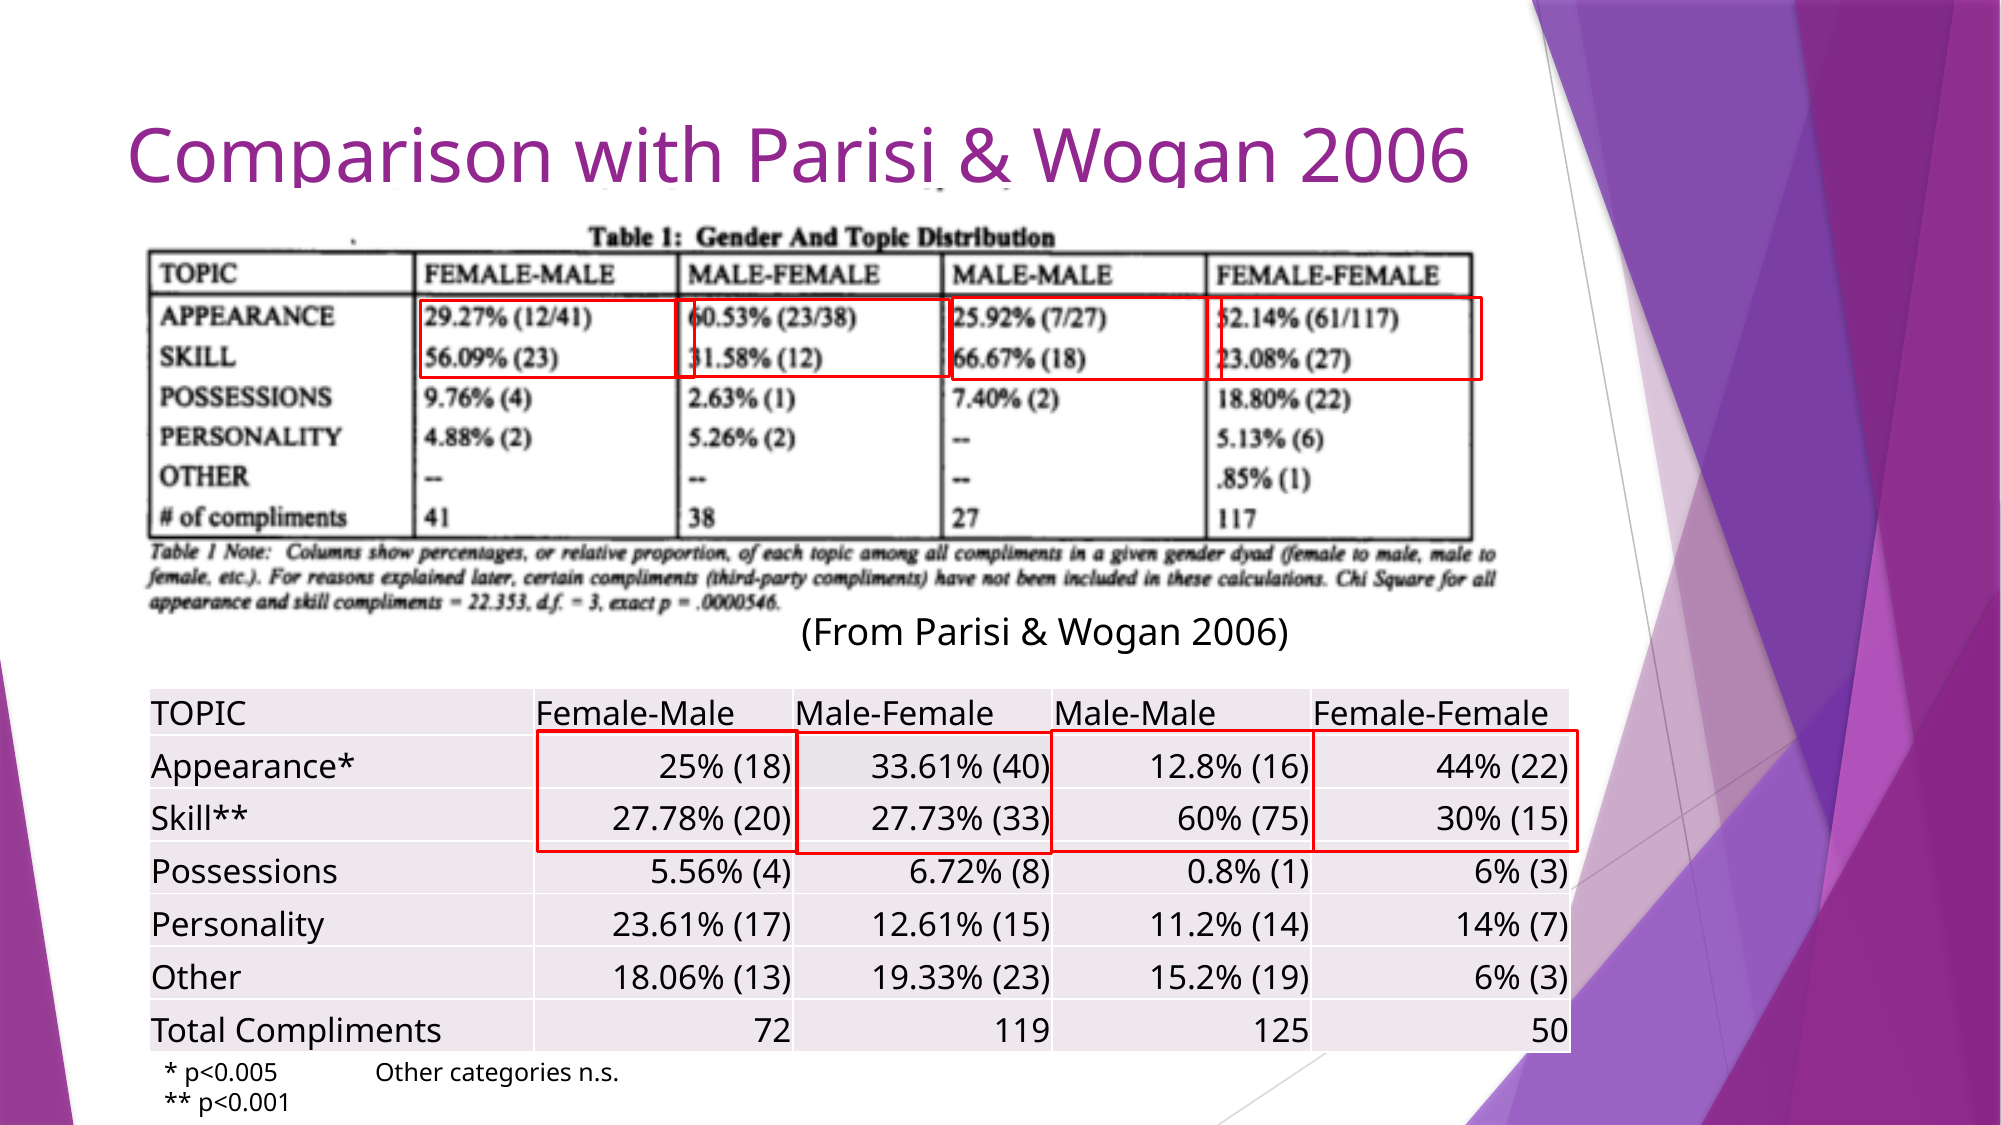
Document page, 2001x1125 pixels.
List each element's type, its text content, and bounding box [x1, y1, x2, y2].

text_box [536, 729, 799, 853]
table_cell Total Compliments [150, 1000, 533, 1049]
table_cell 23.61% (17) [535, 894, 792, 945]
table_header TOPIC [150, 689, 533, 734]
table_cell 6% (3) [1312, 853, 1569, 893]
table_cell 6.72% (8) [794, 853, 1051, 893]
text_box * p<0.005 Other categories n.s. ** p<0.001 [149, 1049, 893, 1124]
table_cell 119 [794, 1000, 1051, 1051]
table_cell 125 [1053, 1000, 1310, 1051]
text_box [1050, 729, 1312, 853]
table_cell 6% (3) [1312, 947, 1569, 998]
table_header Female-Male [535, 689, 792, 734]
table_cell 12.61% (15) [794, 894, 1051, 945]
table_cell 15.2% (19) [1053, 947, 1310, 998]
table_cell 72 [535, 1000, 792, 1049]
table_cell Possessions [150, 842, 533, 893]
table_cell 0.8% (1) [1053, 853, 1310, 893]
text_box [1312, 729, 1579, 853]
table_cell Skill** [150, 789, 533, 840]
table_cell Appearance* [150, 736, 533, 787]
table_header Male-Male [1053, 689, 1310, 729]
table_cell 19.33% (23) [794, 947, 1051, 998]
picture [88, 188, 1544, 640]
table_cell 18.06% (13) [535, 947, 792, 998]
text_box [795, 731, 1053, 855]
table_cell 50 [1312, 1000, 1569, 1051]
table_cell 11.2% (14) [1053, 894, 1310, 945]
table_cell Personality [150, 894, 533, 945]
text_box (From Parisi & Wogan 2006) [785, 648, 1406, 662]
table_cell Other [150, 947, 533, 998]
table_header Male-Female [794, 689, 1051, 731]
title Comparison with Parisi & Wogan 2006 [111, 99, 1522, 187]
table_cell 5.56% (4) [535, 842, 792, 893]
table_cell 14% (7) [1312, 894, 1569, 945]
table_header Female-Female [1312, 689, 1569, 729]
